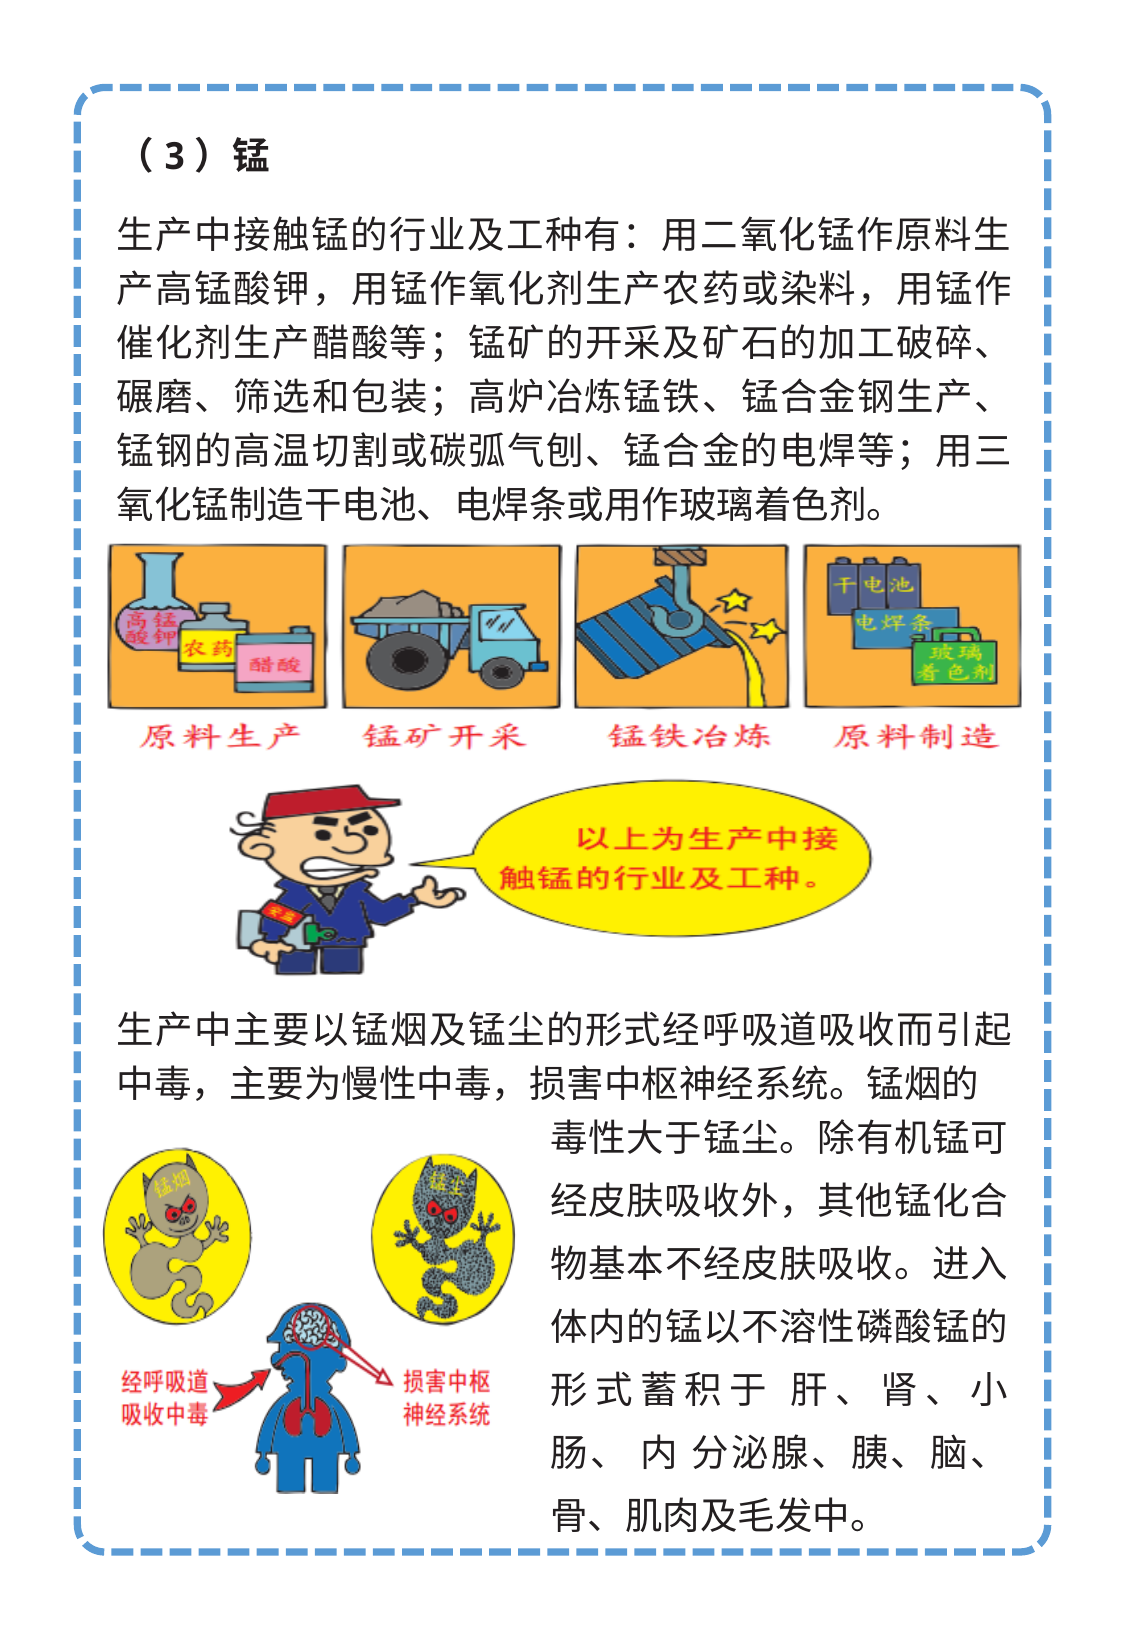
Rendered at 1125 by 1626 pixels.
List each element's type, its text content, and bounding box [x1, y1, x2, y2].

picture [102, 537, 1028, 979]
text_box 毒性大于锰尘。除有机锰可经皮肤吸收外，其他锰化合物基本不经皮肤吸收。进入体内的锰以不溶性磷酸锰的形式蓄积于 肝、肾、小 肠、 内 分泌腺、胰、脑、骨、肌肉及毛发中。 [535, 1113, 1023, 1545]
text_box （3）锰 生产中接触锰的行业及工种有：用二氧化锰作原料生 产高锰酸钾，用锰作氧化剂生产农药或染料，用锰作催化剂生产醋酸等；锰矿的开采及矿石的加工破碎、碾磨、筛选和包装；高炉冶炼锰铁、锰合金钢生产、锰钢的高温切割或碳弧气刨、锰合金的电焊等；用三氧化锰制造干电池、电焊条或用作玻璃着色剂。 [102, 115, 1028, 534]
text_box 生产中主要以锰烟及锰尘的形式经呼吸道吸收而引起中毒，主要为慢性中毒，损害中枢神经系统。锰烟的 [102, 989, 1028, 1113]
picture [102, 1137, 519, 1494]
